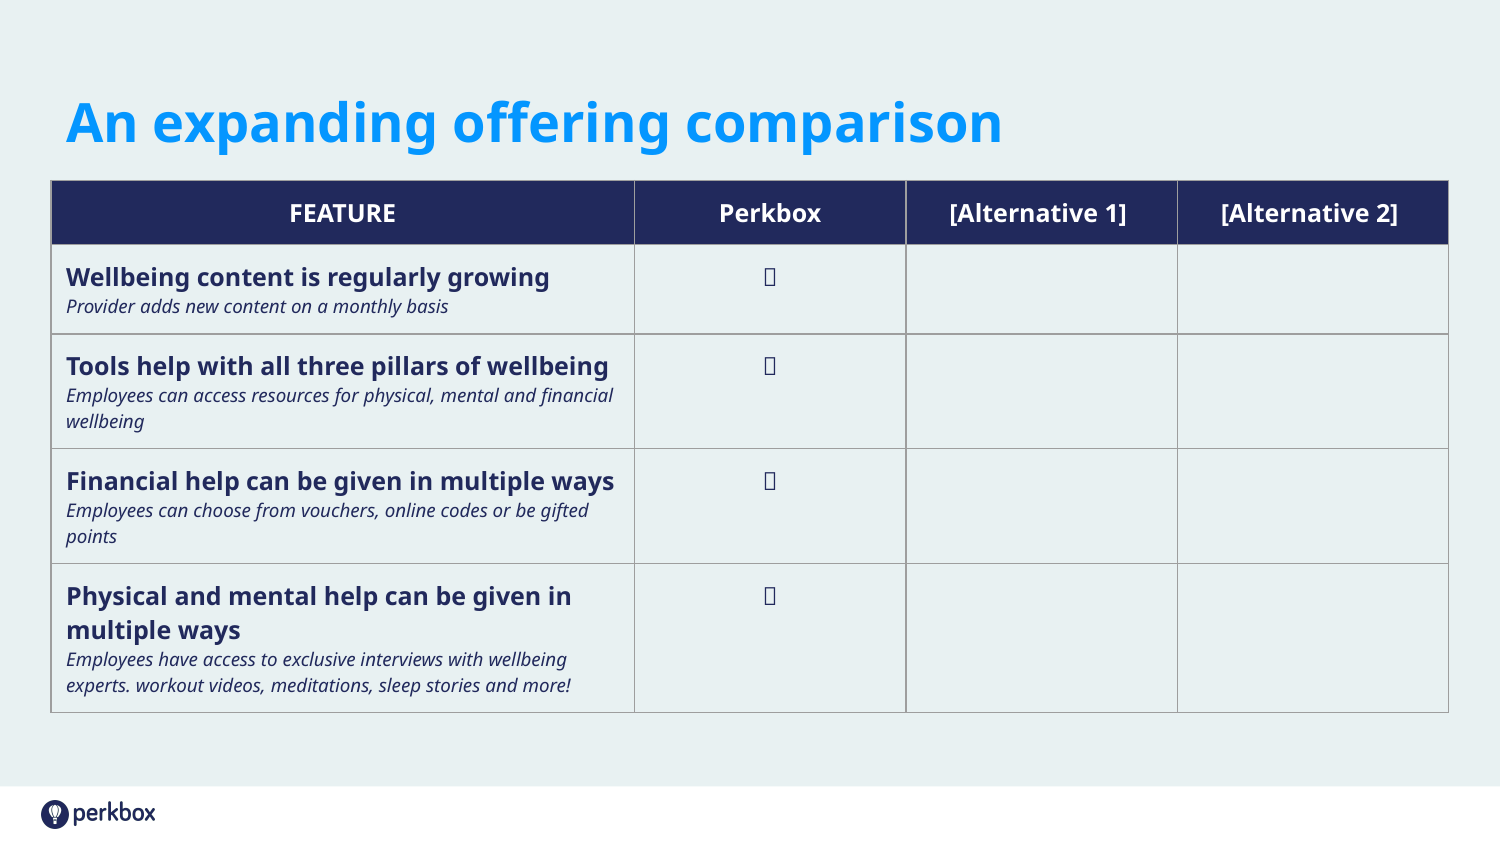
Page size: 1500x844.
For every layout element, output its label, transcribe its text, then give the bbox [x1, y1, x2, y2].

table_cell ✅ [635, 335, 905, 448]
table_header [Alternative 2] [1178, 181, 1448, 244]
table_cell Wellbeing content is regularly growing Provider adds new content on a monthly basis [52, 245, 634, 333]
table_cell Physical and mental help can be given in multiple ways Employees have access to exclusive interviews with wellbeing experts. workout videos, meditations, sleep stories and more! [52, 564, 634, 712]
table_cell [907, 449, 1177, 563]
table_cell [1178, 245, 1448, 333]
table_cell [1178, 564, 1448, 712]
table_cell ✅ [635, 449, 905, 563]
table_cell [1178, 449, 1448, 563]
table_cell [907, 335, 1177, 448]
table_cell [907, 245, 1177, 333]
table_cell ✅ [635, 245, 905, 333]
table_header [Alternative 1] [907, 181, 1177, 244]
table_cell ✅ [635, 564, 905, 712]
picture [41, 800, 155, 829]
table_cell [1178, 335, 1448, 448]
table_cell Tools help with all three pillars of wellbeing Employees can access resources for physical, mental and financial wellbeing [52, 335, 634, 448]
table_header FEATURE [52, 181, 634, 244]
table_header Perkbox [635, 181, 905, 244]
title An expanding offering comparison [51, 72, 1449, 167]
table_cell [907, 564, 1177, 712]
table_cell Financial help can be given in multiple ways Employees can choose from vouchers, online codes or be gifted points [52, 449, 634, 563]
